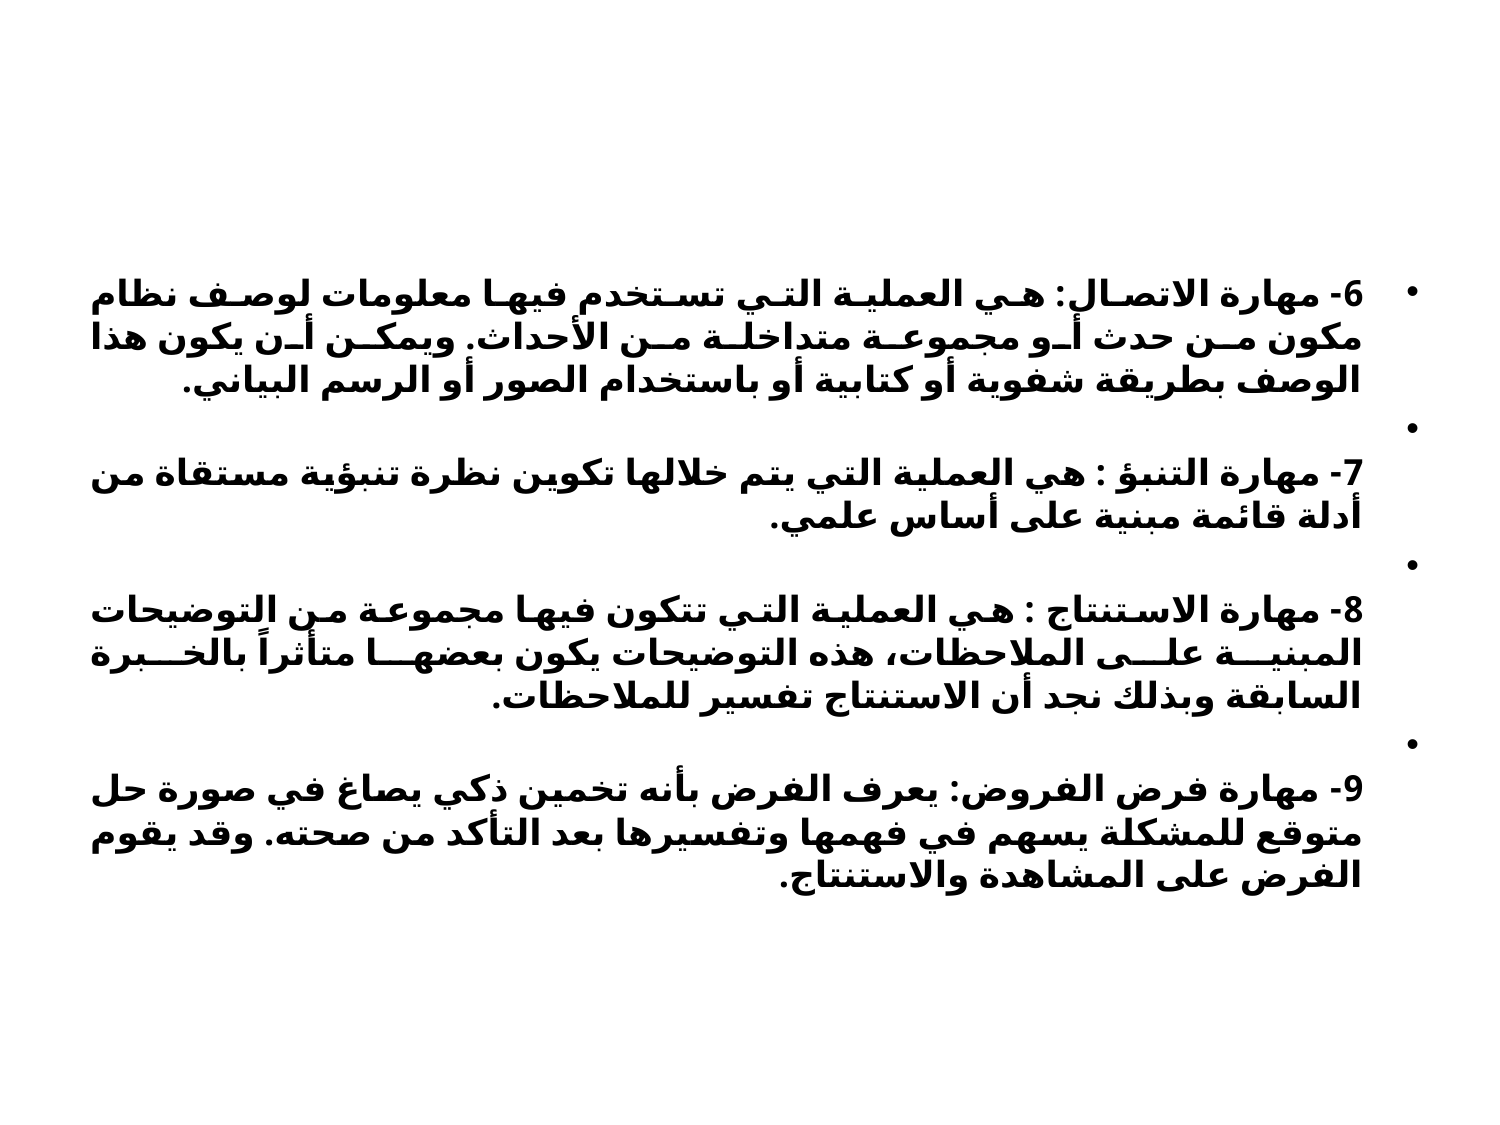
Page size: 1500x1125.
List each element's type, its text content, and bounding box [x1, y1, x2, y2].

list 6- مهارة الاتصال: هي العملية التي تستخدم فيها معلومات لوصف نظام مكون من حدث أو مجموعة متداخلة من الأحداث. ويمكن أن يكون هذا الوصف بطريقة شفوية أو كتابية أو باستخدام الصور أو الرسم البياني. 7- مهارة التنبؤ : هي العملية التي يتم خلالها تكوين نظرة تنبؤية مستقاة من أدلة قائمة مبنية على أساس علمي. 8- مهارة الاستنتاج : هي العملية التي تتكون فيها مجموعة من التوضيحات المبنية على الملاحظات، هذه التوضيحات يكون بعضها متأثراً بالخبرة السابقة وبذلك نجد أن الاستنتاج تفسير للملاحظات. 9- مهارة فرض الفروض: يعرف الفرض بأنه تخمين ذكي يصاغ في صورة حل متوقع للمشكلة يسهم في فهمها وتفسيرها بعد التأكد من صحته. وقد يقوم الفرض على المشاهدة والاستنتاج. [75, 262, 1425, 1005]
